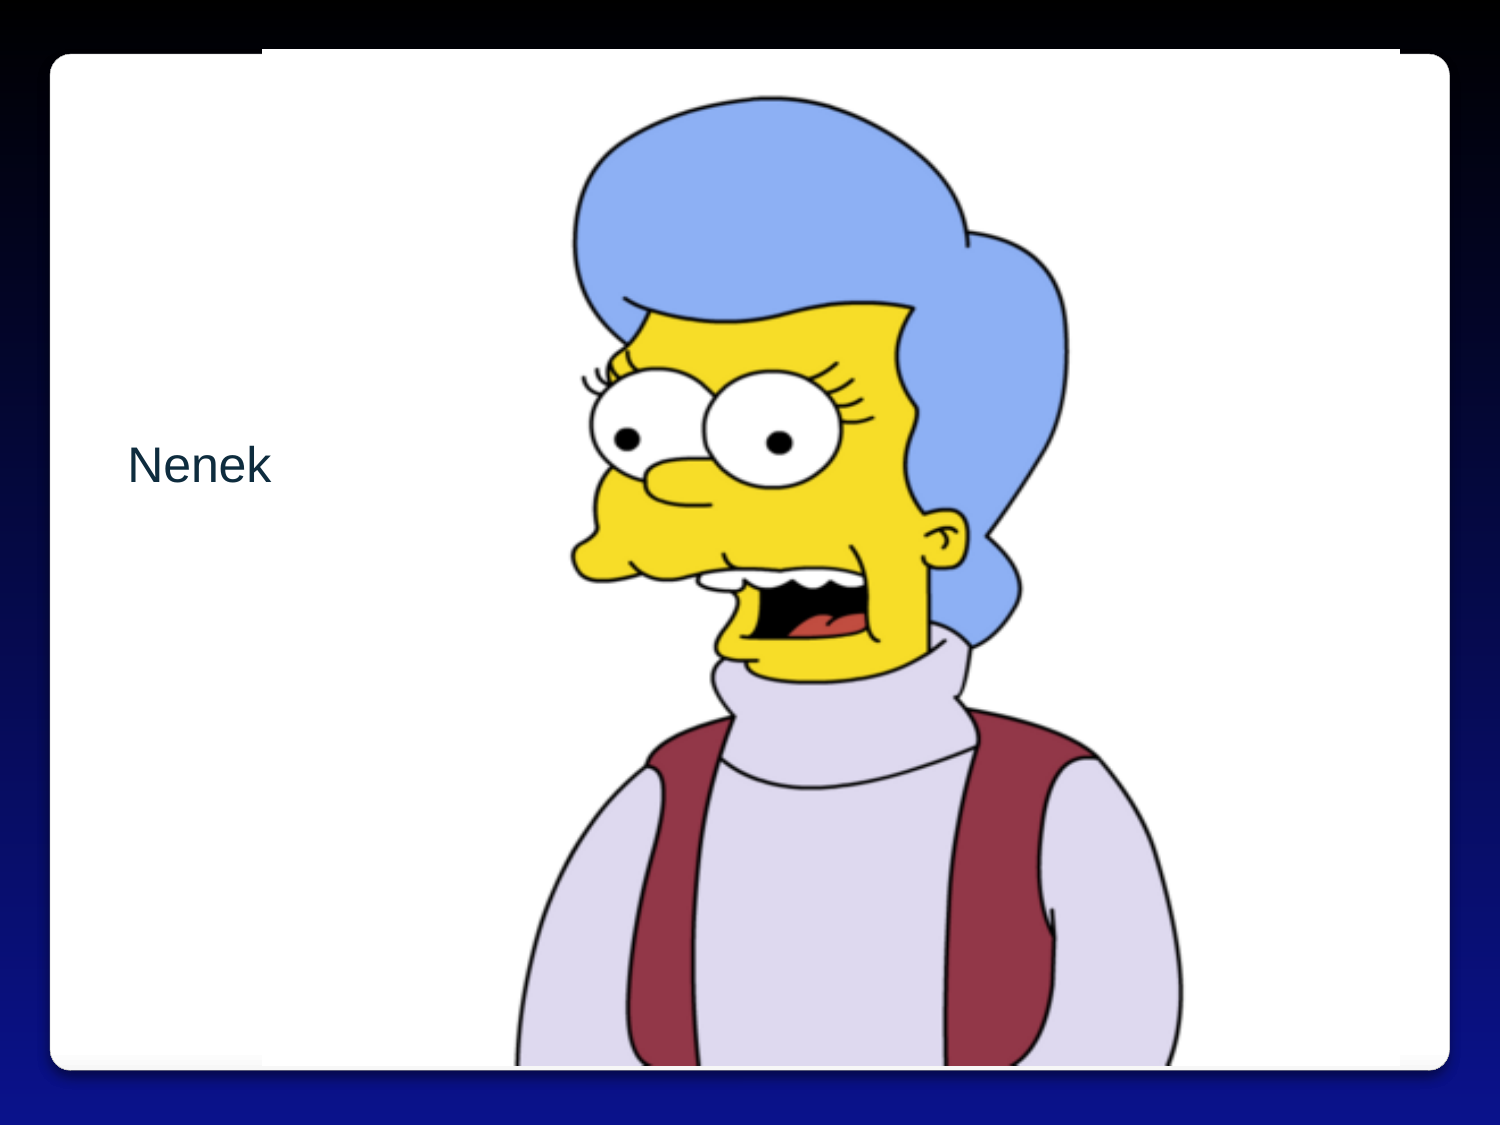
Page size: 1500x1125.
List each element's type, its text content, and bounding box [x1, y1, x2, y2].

text_box Nenek [112, 424, 254, 500]
picture [262, 49, 1401, 1067]
